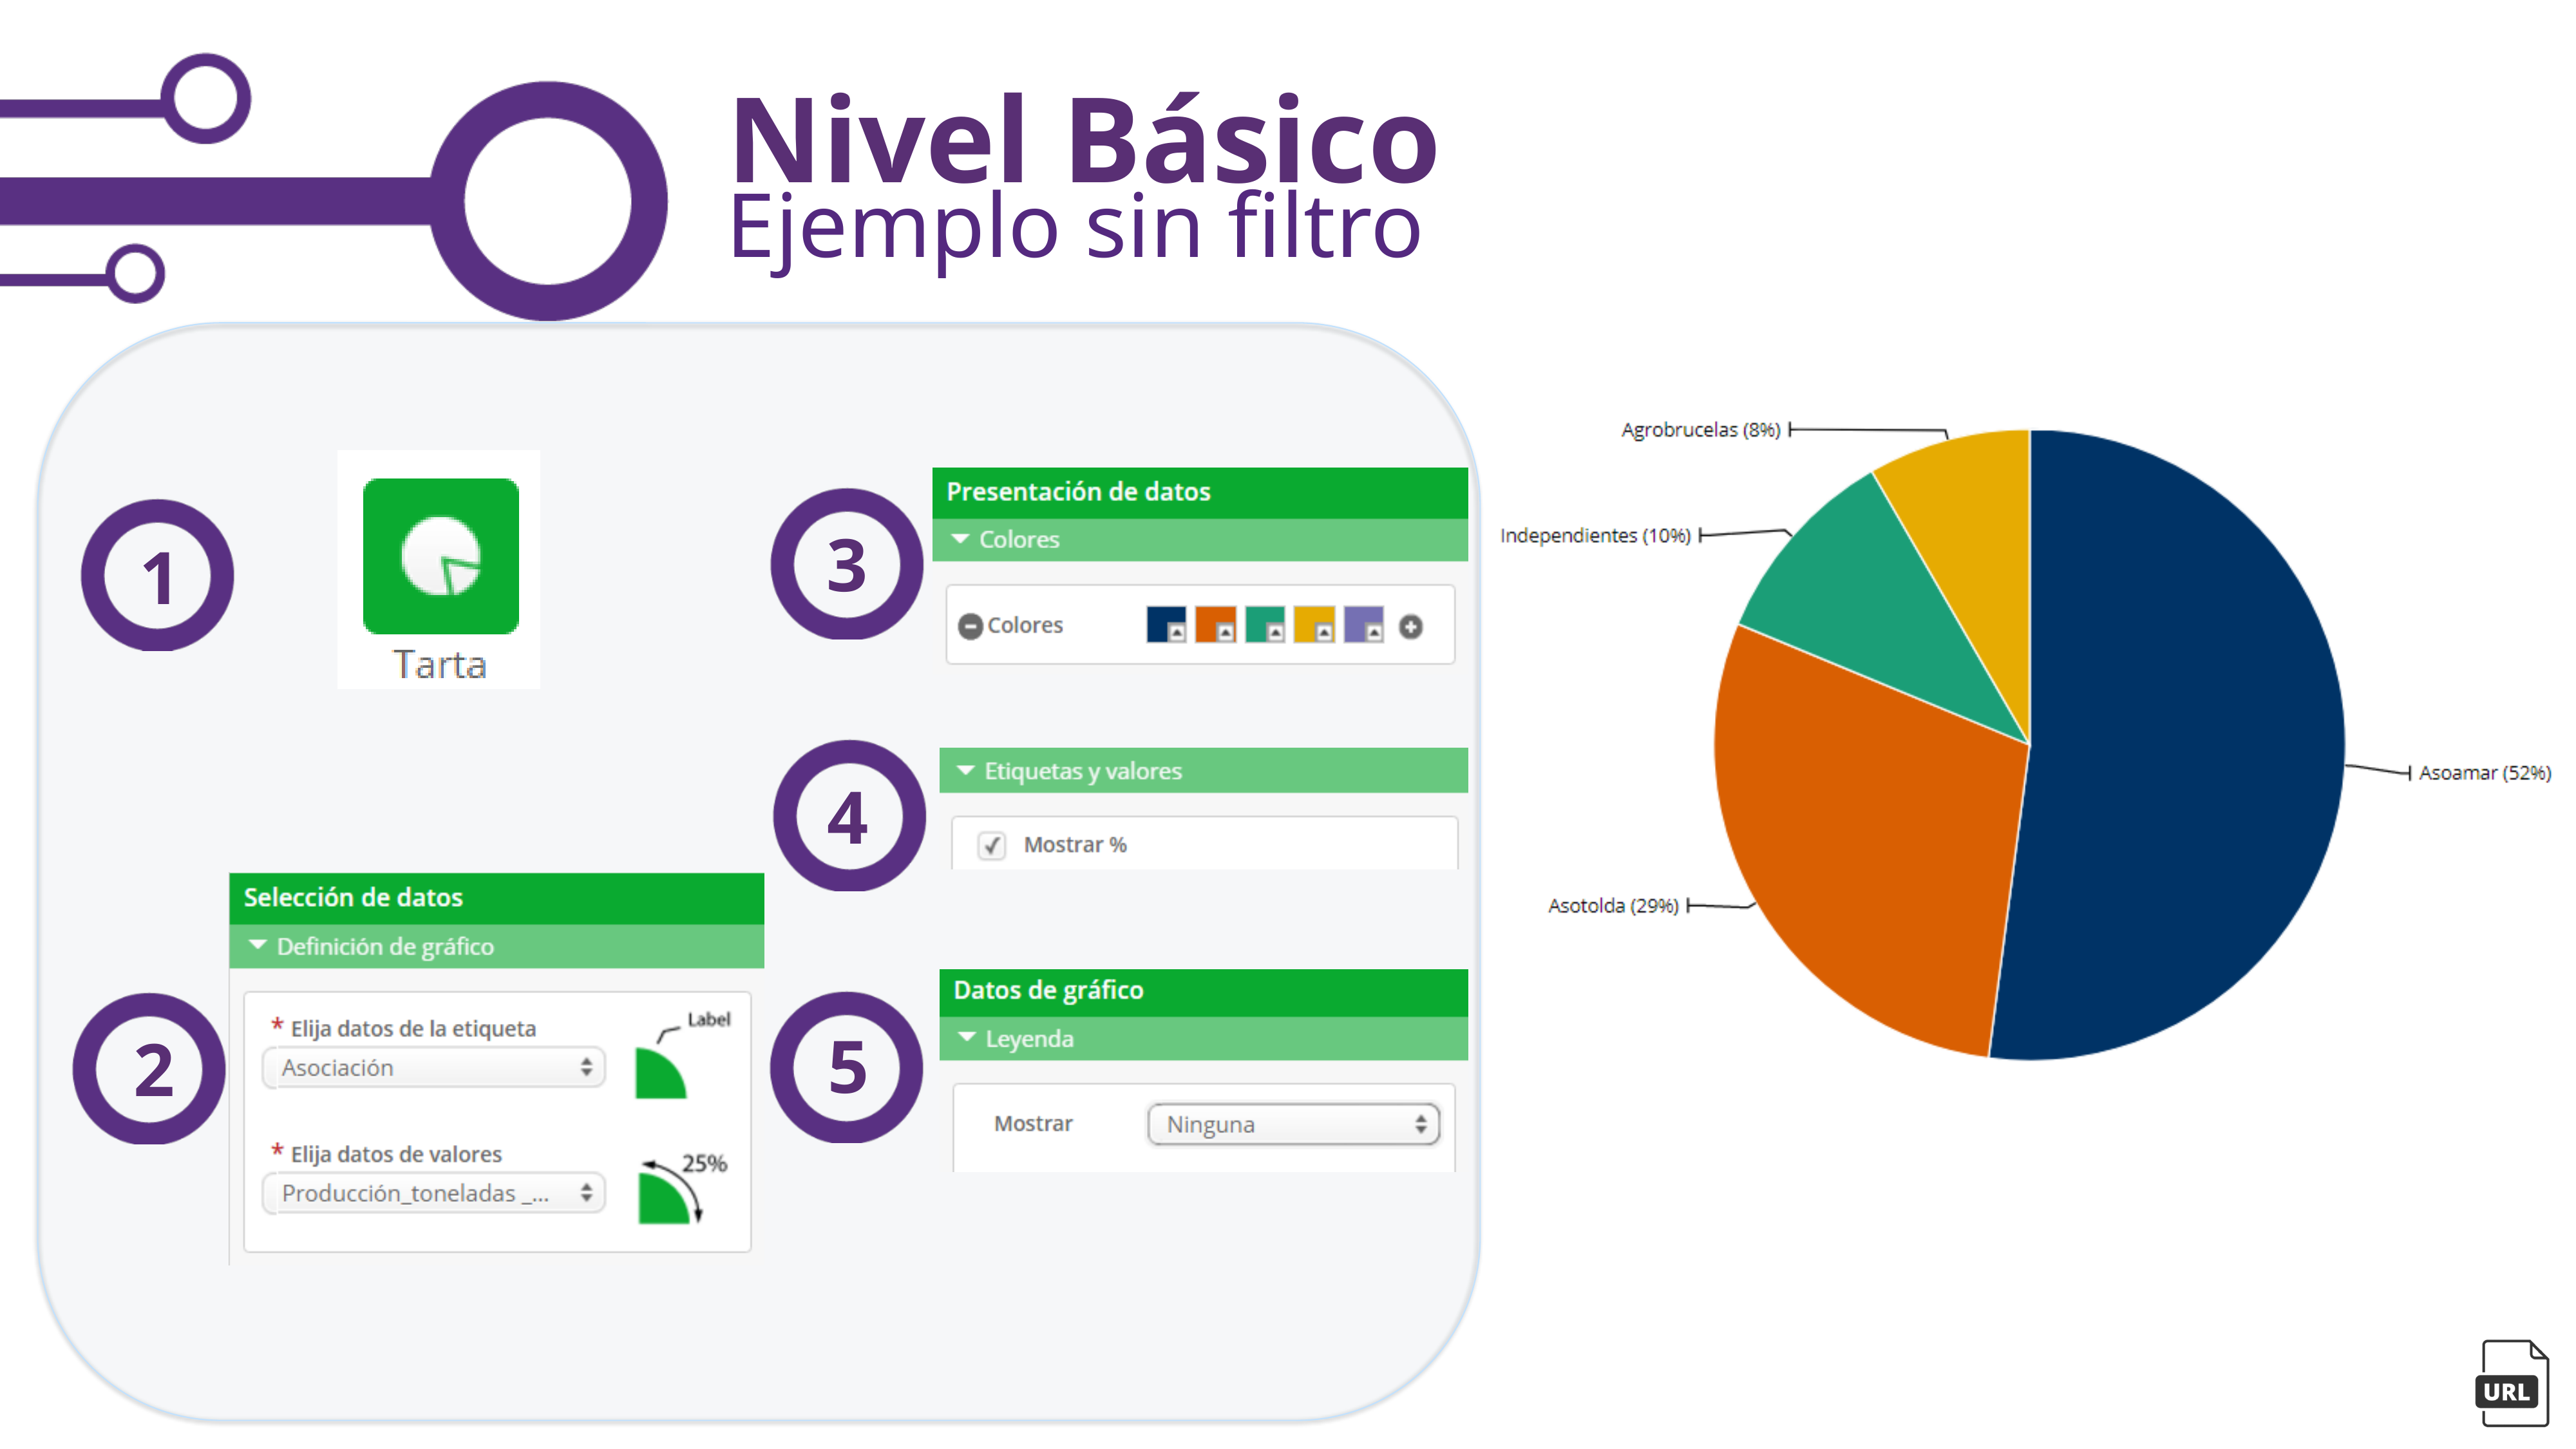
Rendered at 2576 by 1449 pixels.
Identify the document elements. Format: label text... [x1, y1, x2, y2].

picture [0, 0, 691, 363]
picture [337, 450, 540, 690]
picture [765, 983, 925, 1143]
picture [68, 985, 228, 1144]
picture [933, 467, 1469, 674]
picture [2464, 1337, 2562, 1429]
text_box Ejemplo sin filtro [711, 153, 2249, 290]
picture [1482, 290, 2561, 1185]
picture [229, 872, 764, 1265]
picture [940, 748, 1469, 869]
picture [768, 732, 928, 891]
text_box Nivel Básico [711, 49, 2186, 153]
picture [765, 480, 925, 639]
text_box [37, 323, 1481, 1421]
picture [940, 969, 1469, 1172]
picture [75, 491, 236, 651]
